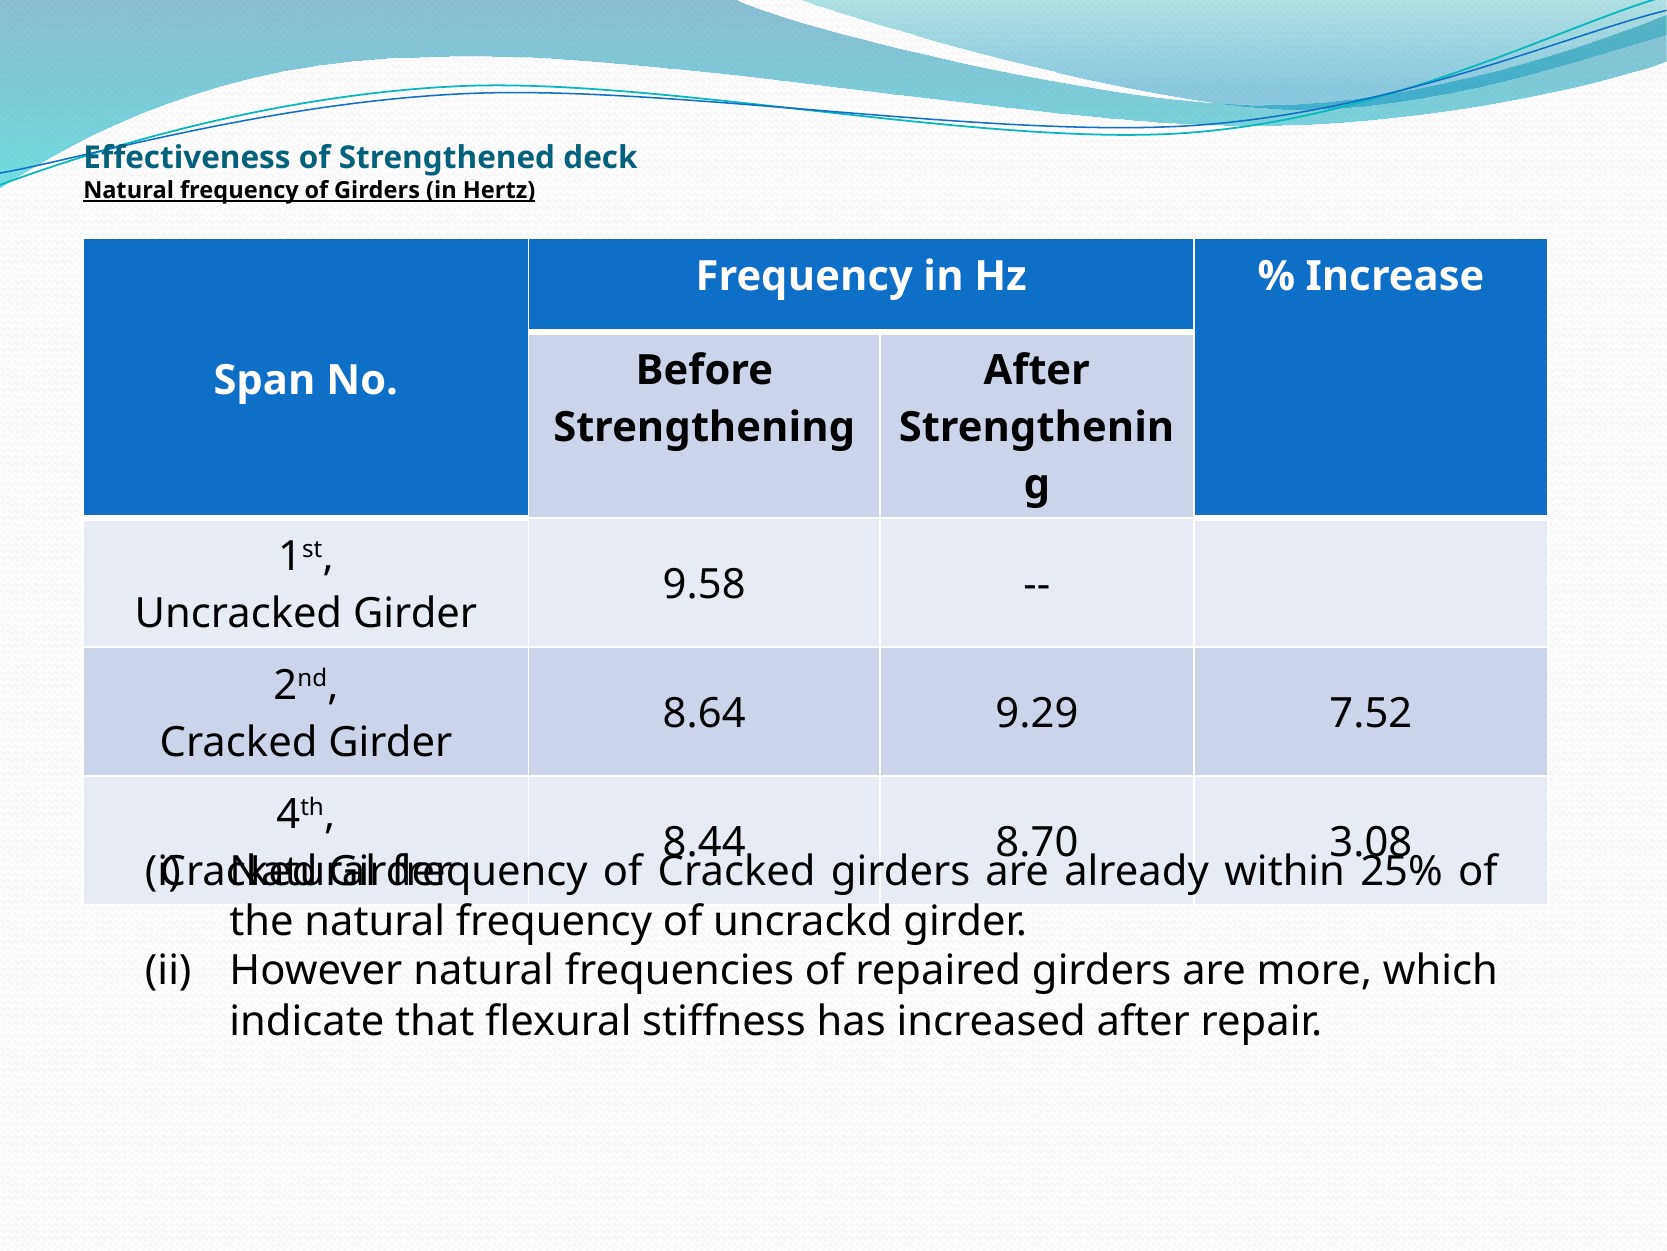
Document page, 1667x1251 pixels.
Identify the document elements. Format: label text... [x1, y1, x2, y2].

table_cell 8.70 [881, 777, 1193, 835]
title Effectiveness of Strengthened deck Natural frequency of Girders (in Hertz) [83, 128, 1584, 204]
table_cell 8.44 [529, 777, 879, 835]
table_cell 4th, Cracked Girder [84, 777, 528, 904]
table_cell [1195, 521, 1547, 646]
table_header Span No. [84, 239, 528, 515]
table_cell 8.64 [529, 648, 879, 775]
table_cell 9.29 [881, 648, 1193, 775]
table_cell 1st, Uncracked Girder [84, 521, 528, 646]
table_header % Increase [1195, 239, 1547, 515]
table_cell -- [881, 519, 1193, 646]
text_box Natural frequency of Cracked girders are already within 25% of the natural frequency of uncrackd girder. However natural frequencies of repaired girders are more, which indicate that flexural stiffness has increased after repair. [130, 835, 1513, 1051]
table_cell After Strengthening [881, 335, 1193, 517]
table_cell 7.52 [1195, 648, 1547, 775]
table_header Frequency in Hz [529, 239, 1193, 329]
table_cell Before Strengthening [529, 335, 879, 517]
table_cell 9.58 [529, 519, 879, 646]
table_cell 2nd, Cracked Girder [84, 648, 528, 775]
table_cell 3.08 [1195, 777, 1547, 904]
